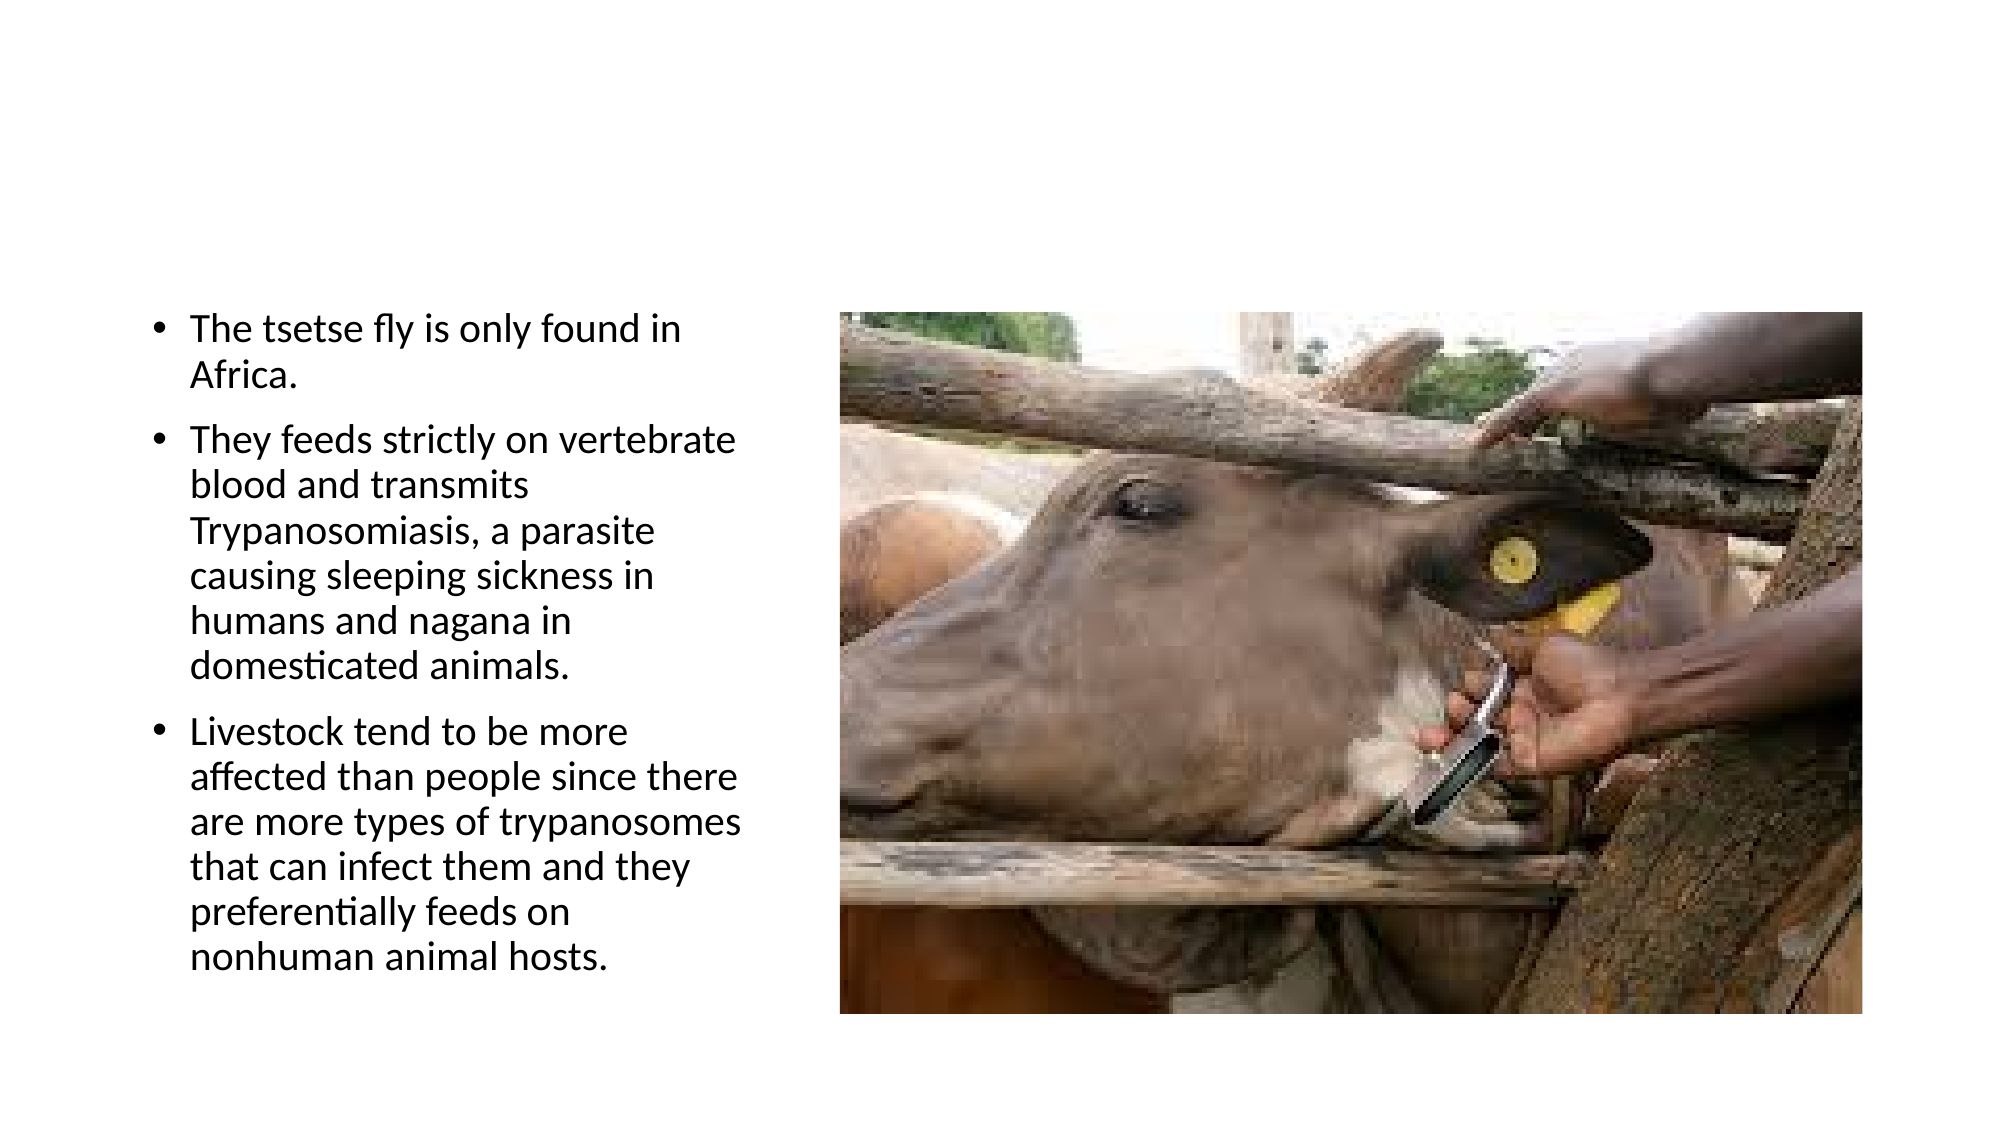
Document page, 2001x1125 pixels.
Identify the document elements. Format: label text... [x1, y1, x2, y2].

list The tsetse fly is only found in Africa. They feeds strictly on vertebrate blood and transmits Trypanosomiasis, a parasite causing sleeping sickness in humans and nagana in domesticated animals. Livestock tend to be more affected than people since there are more types of trypanosomes that can infect them and they preferentially feeds on nonhuman animal hosts. [137, 299, 761, 1014]
picture [839, 312, 1863, 1014]
